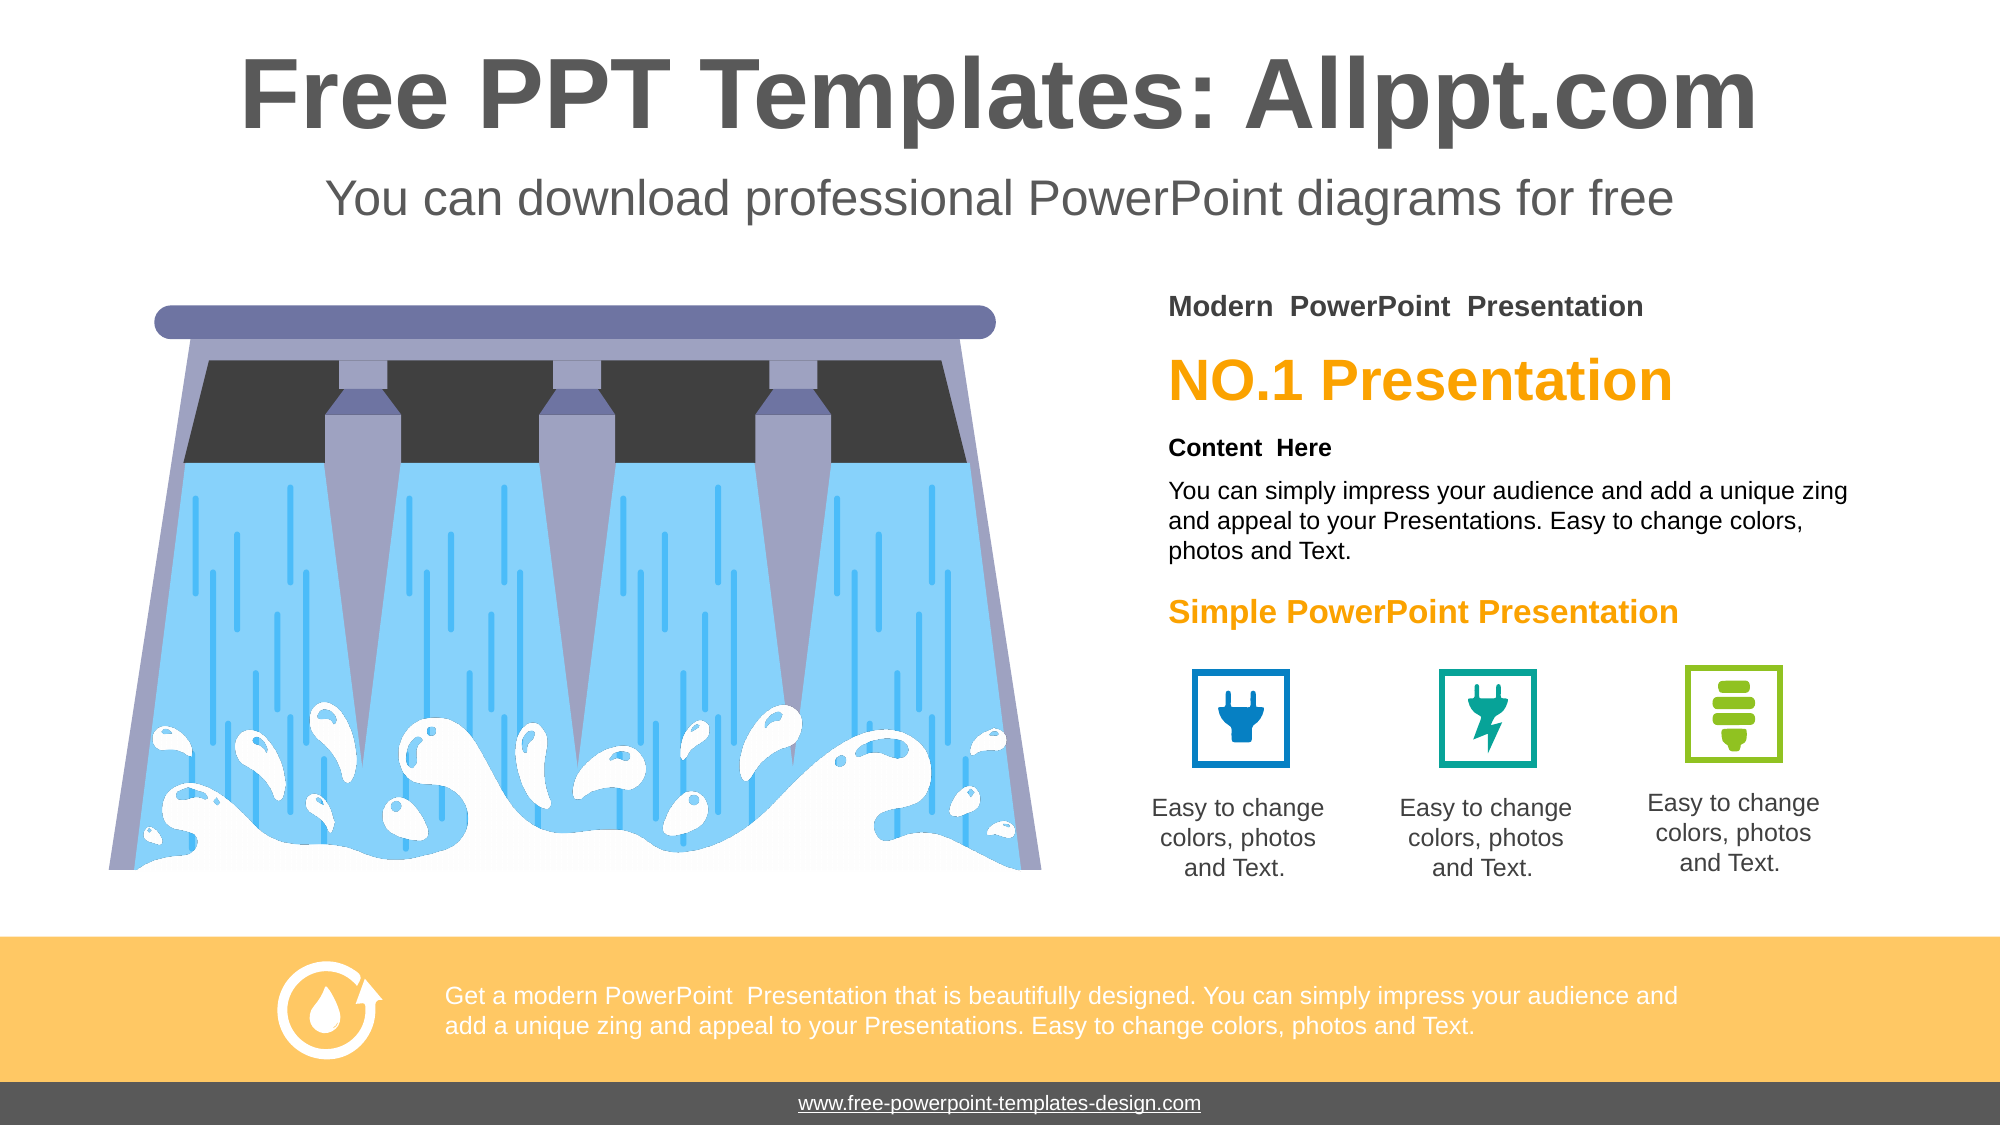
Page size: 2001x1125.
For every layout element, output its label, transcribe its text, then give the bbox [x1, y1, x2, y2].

text_box [1687, 667, 1781, 761]
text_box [325, 360, 832, 462]
text_box You can simply impress your audience and add a unique zing and appeal to your Presentations. Easy to change colors, photos and Text. [1153, 467, 1873, 572]
text_box [1218, 690, 1264, 743]
text_box [1721, 728, 1747, 752]
text_box [1022, 736, 1043, 871]
text_box [153, 304, 997, 341]
text_box [1712, 713, 1756, 726]
text_box Get a modern PowerPoint Presentation that is beautifully designed. You can simply impress your audience and add a unique zing and appeal to your Presentations. Easy to change colors, photos and Text. [430, 971, 1723, 1047]
text_box Easy to change colors, photos and Text. [1383, 783, 1589, 889]
text_box [1468, 684, 1508, 754]
text_box [1195, 672, 1288, 765]
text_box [277, 961, 383, 1059]
text_box [1712, 696, 1756, 710]
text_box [189, 484, 969, 703]
text_box Easy to change colors, photos and Text. [1135, 783, 1341, 889]
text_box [134, 462, 1022, 703]
text_box [107, 698, 134, 871]
text_box [0, 936, 2000, 1083]
title Free PPT Templates: Allppt.com [0, 32, 2000, 161]
picture [134, 703, 1022, 872]
text_box Simple PowerPoint Presentation [1153, 582, 1873, 637]
text_box www.free-powerpoint-templates-design.com [0, 1083, 2000, 1123]
text_box [1441, 671, 1535, 766]
text_box [182, 359, 968, 462]
text_box [1718, 680, 1750, 693]
text_box Modern PowerPoint Presentation [1153, 280, 1873, 330]
text_box Content Here [1153, 424, 1873, 467]
text_box [170, 338, 980, 462]
text_box Easy to change colors, photos and Text. [1631, 779, 1837, 884]
text_box NO.1 Presentation [1153, 334, 1873, 420]
list You can download professional PowerPoint diagrams for free [0, 164, 2000, 234]
